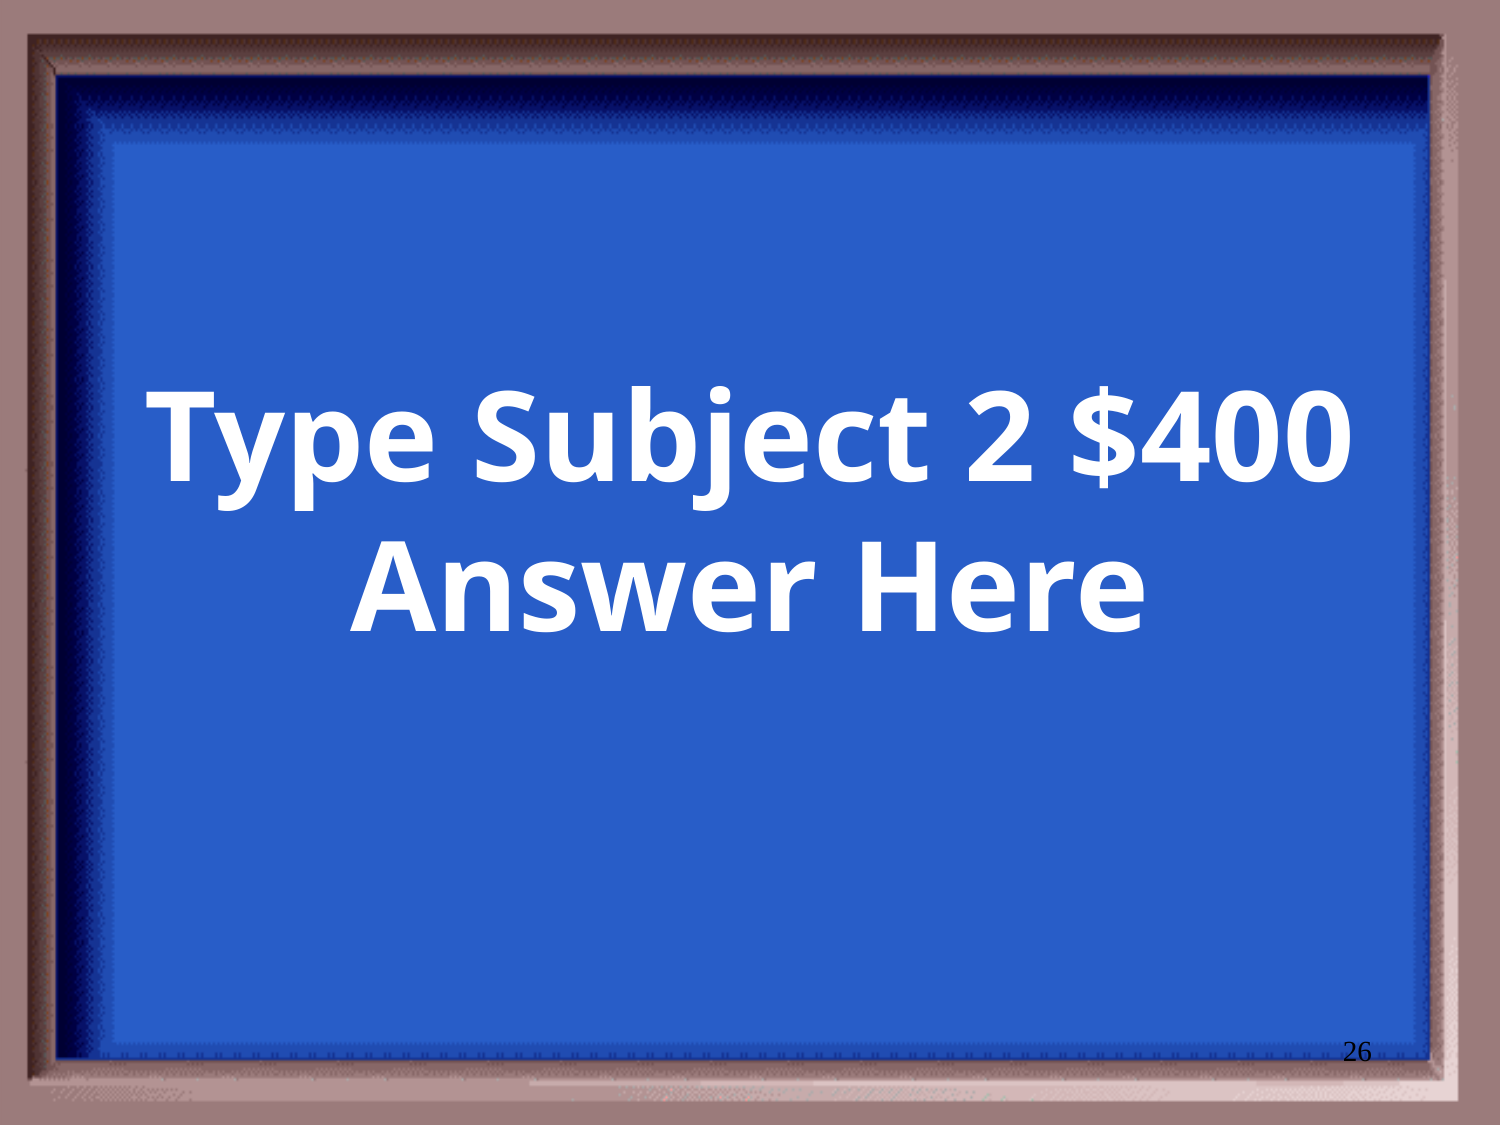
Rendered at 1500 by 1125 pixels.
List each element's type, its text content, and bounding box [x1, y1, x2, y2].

title Type Subject 2 $400 Answer Here [112, 412, 1388, 600]
slide_number 26 [1074, 1025, 1388, 1100]
picture [0, 0, 1500, 1125]
